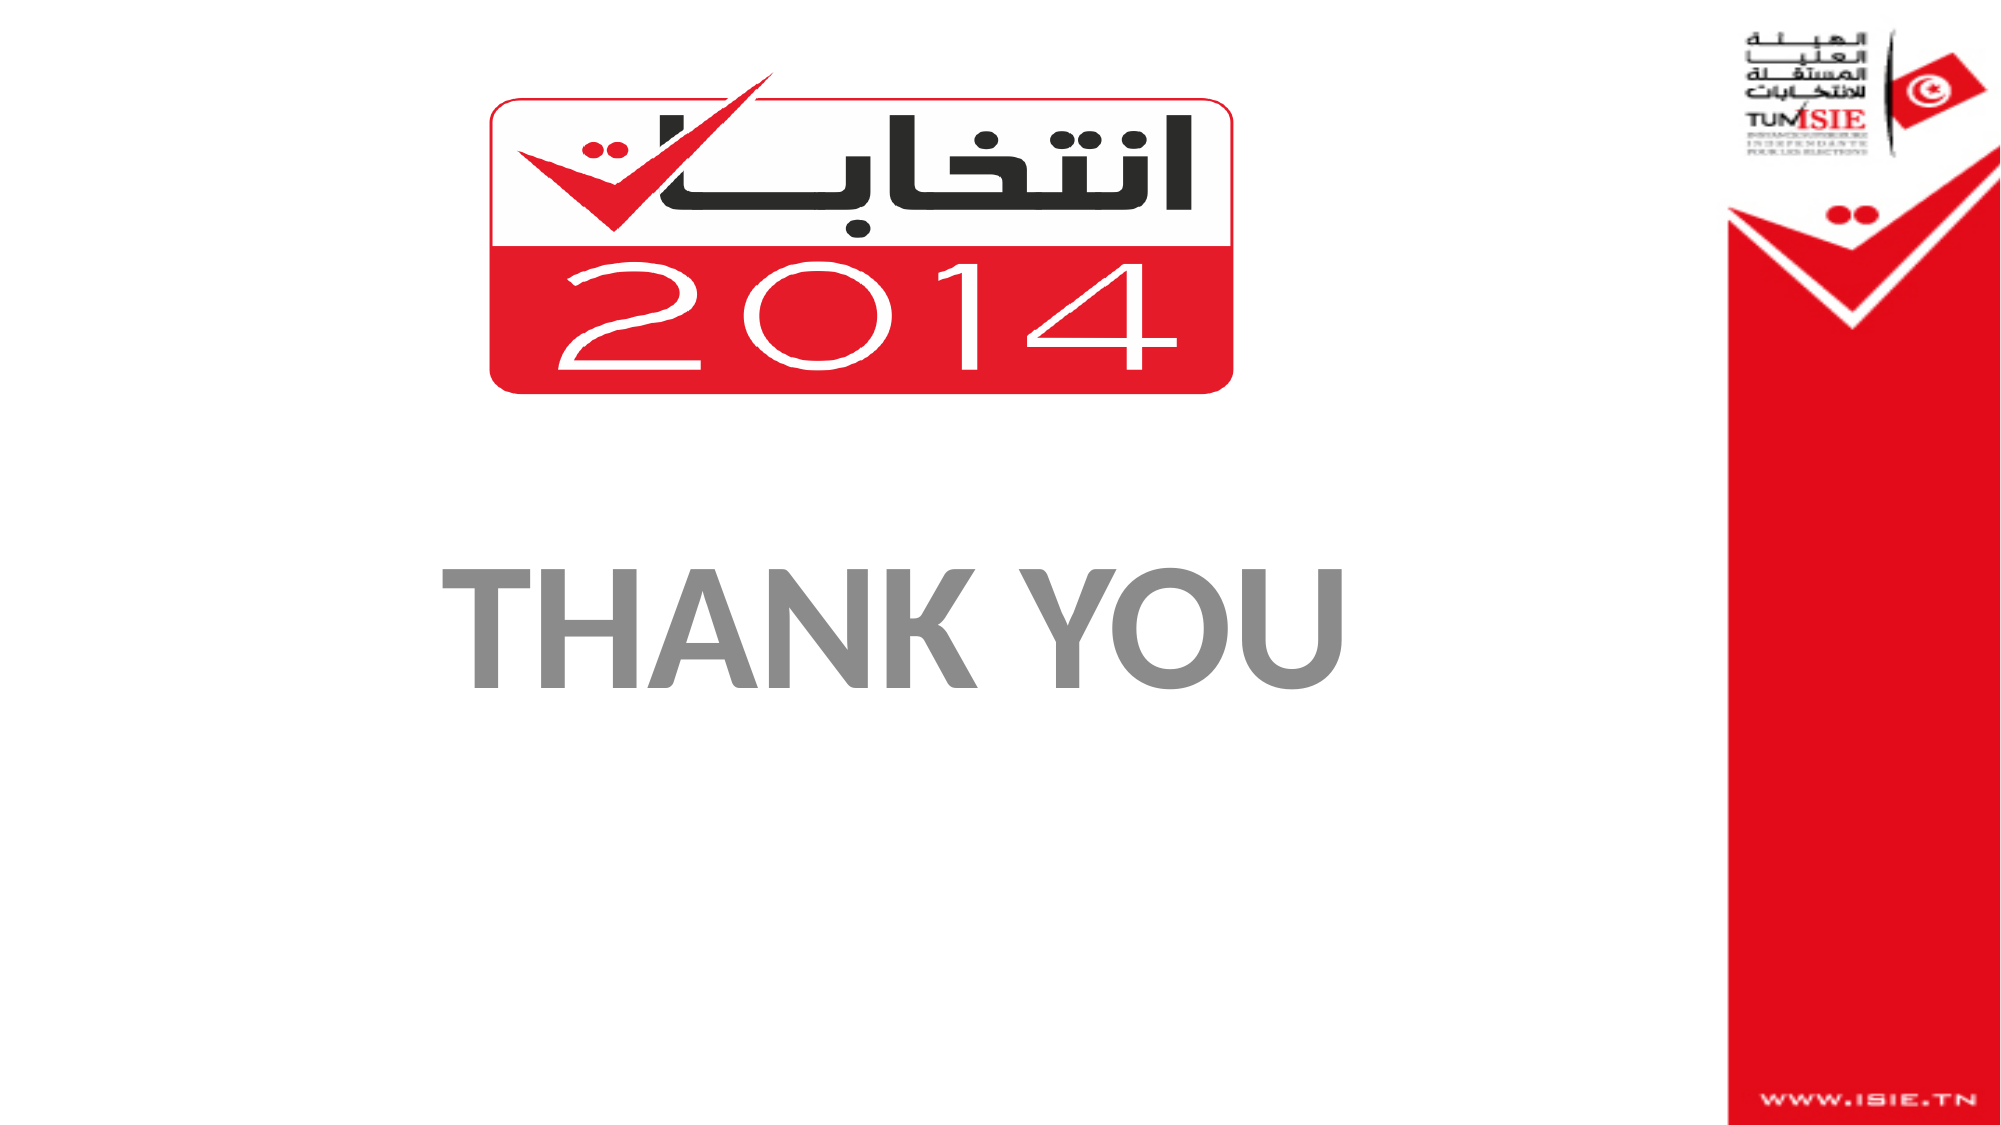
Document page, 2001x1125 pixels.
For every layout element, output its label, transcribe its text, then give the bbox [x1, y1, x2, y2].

subtitle THANK YOU [146, 497, 1647, 770]
picture [0, 0, 2001, 1125]
